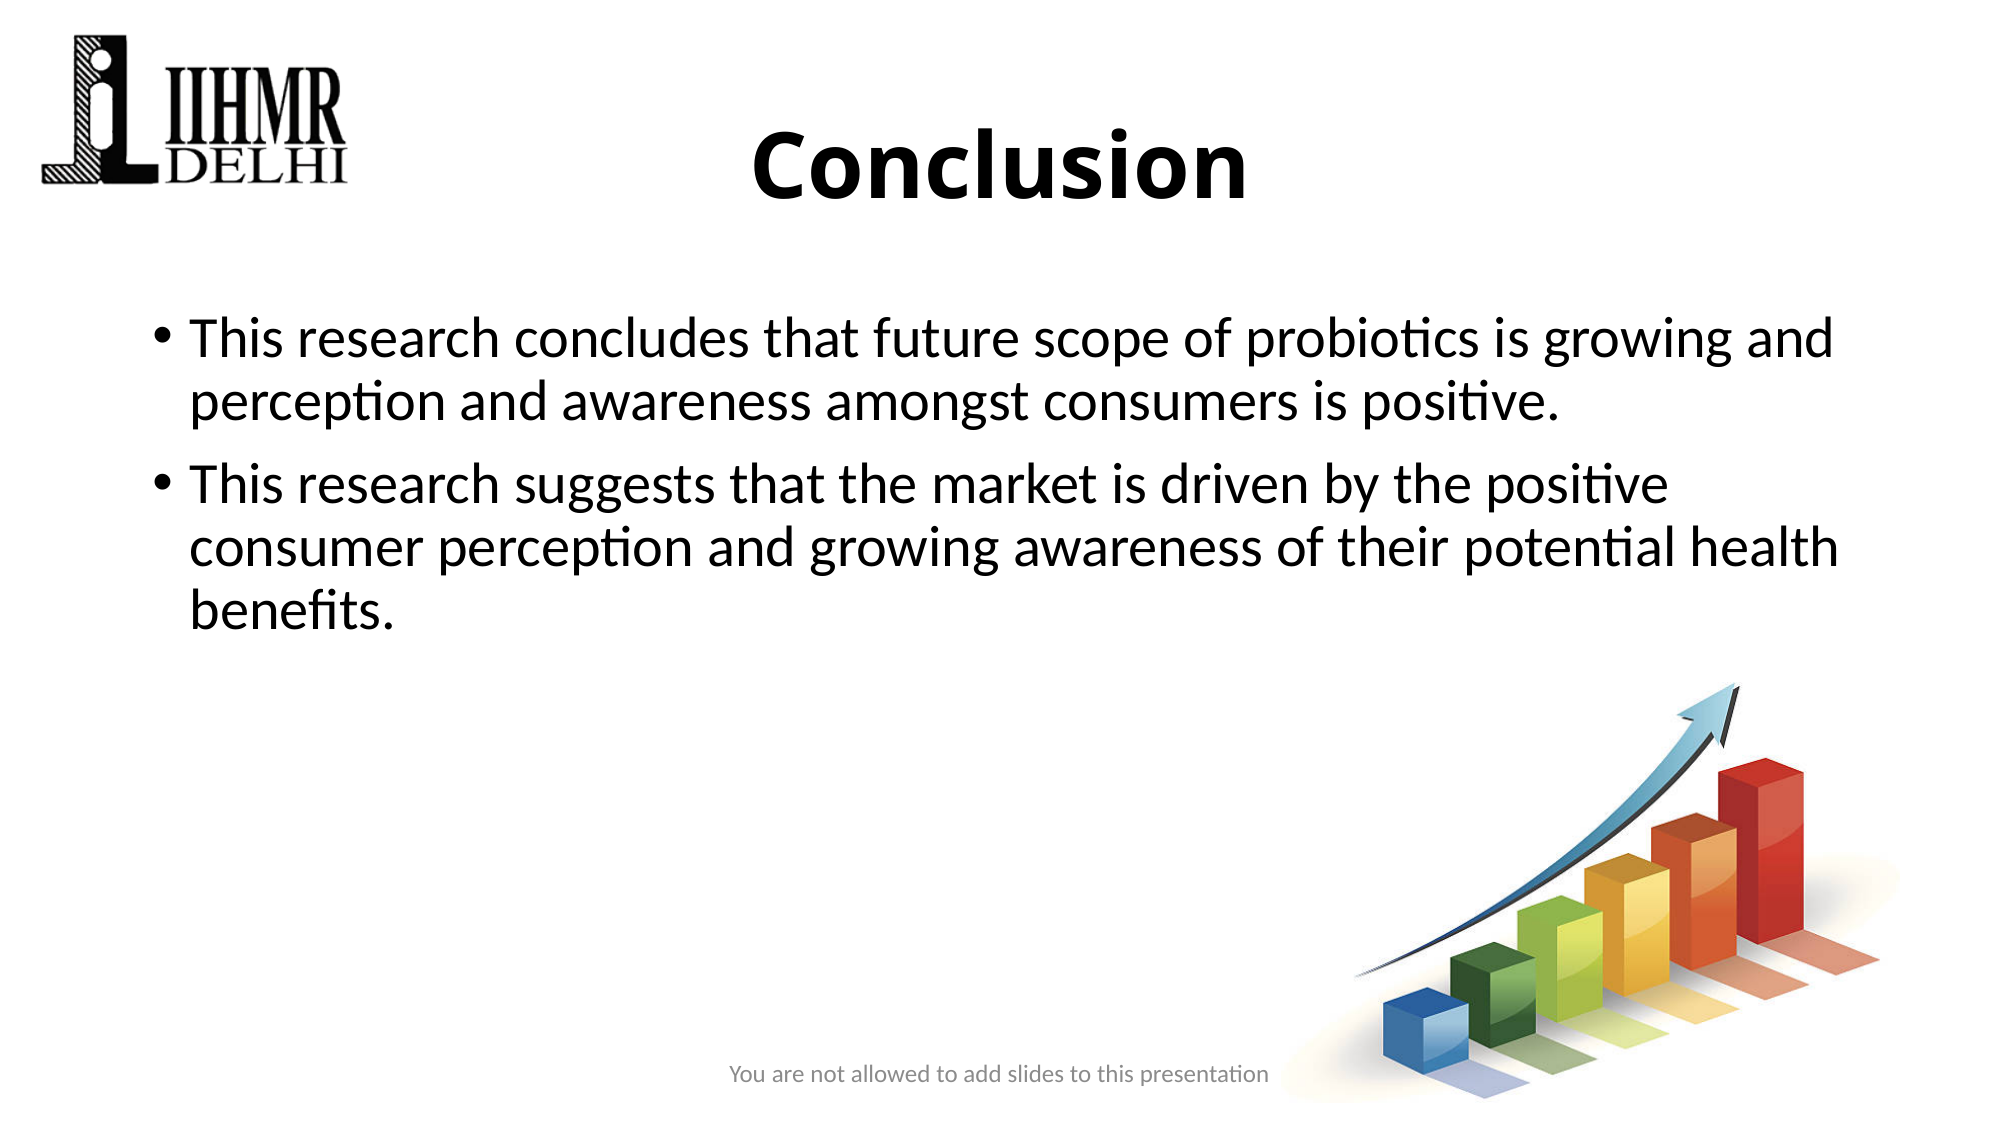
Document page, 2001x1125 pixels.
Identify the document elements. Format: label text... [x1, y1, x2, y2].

picture [1281, 682, 1900, 1103]
title Conclusion [137, 59, 1863, 278]
picture [41, 31, 367, 185]
footer You are not allowed to add slides to this presentation [662, 1042, 1281, 1103]
list This research concludes that future scope of probiotics is growing and perception and awareness amongst consumers is positive. This research suggests that the market is driven by the positive consumer perception and growing awareness of their potential health benefits. [137, 299, 1863, 1014]
